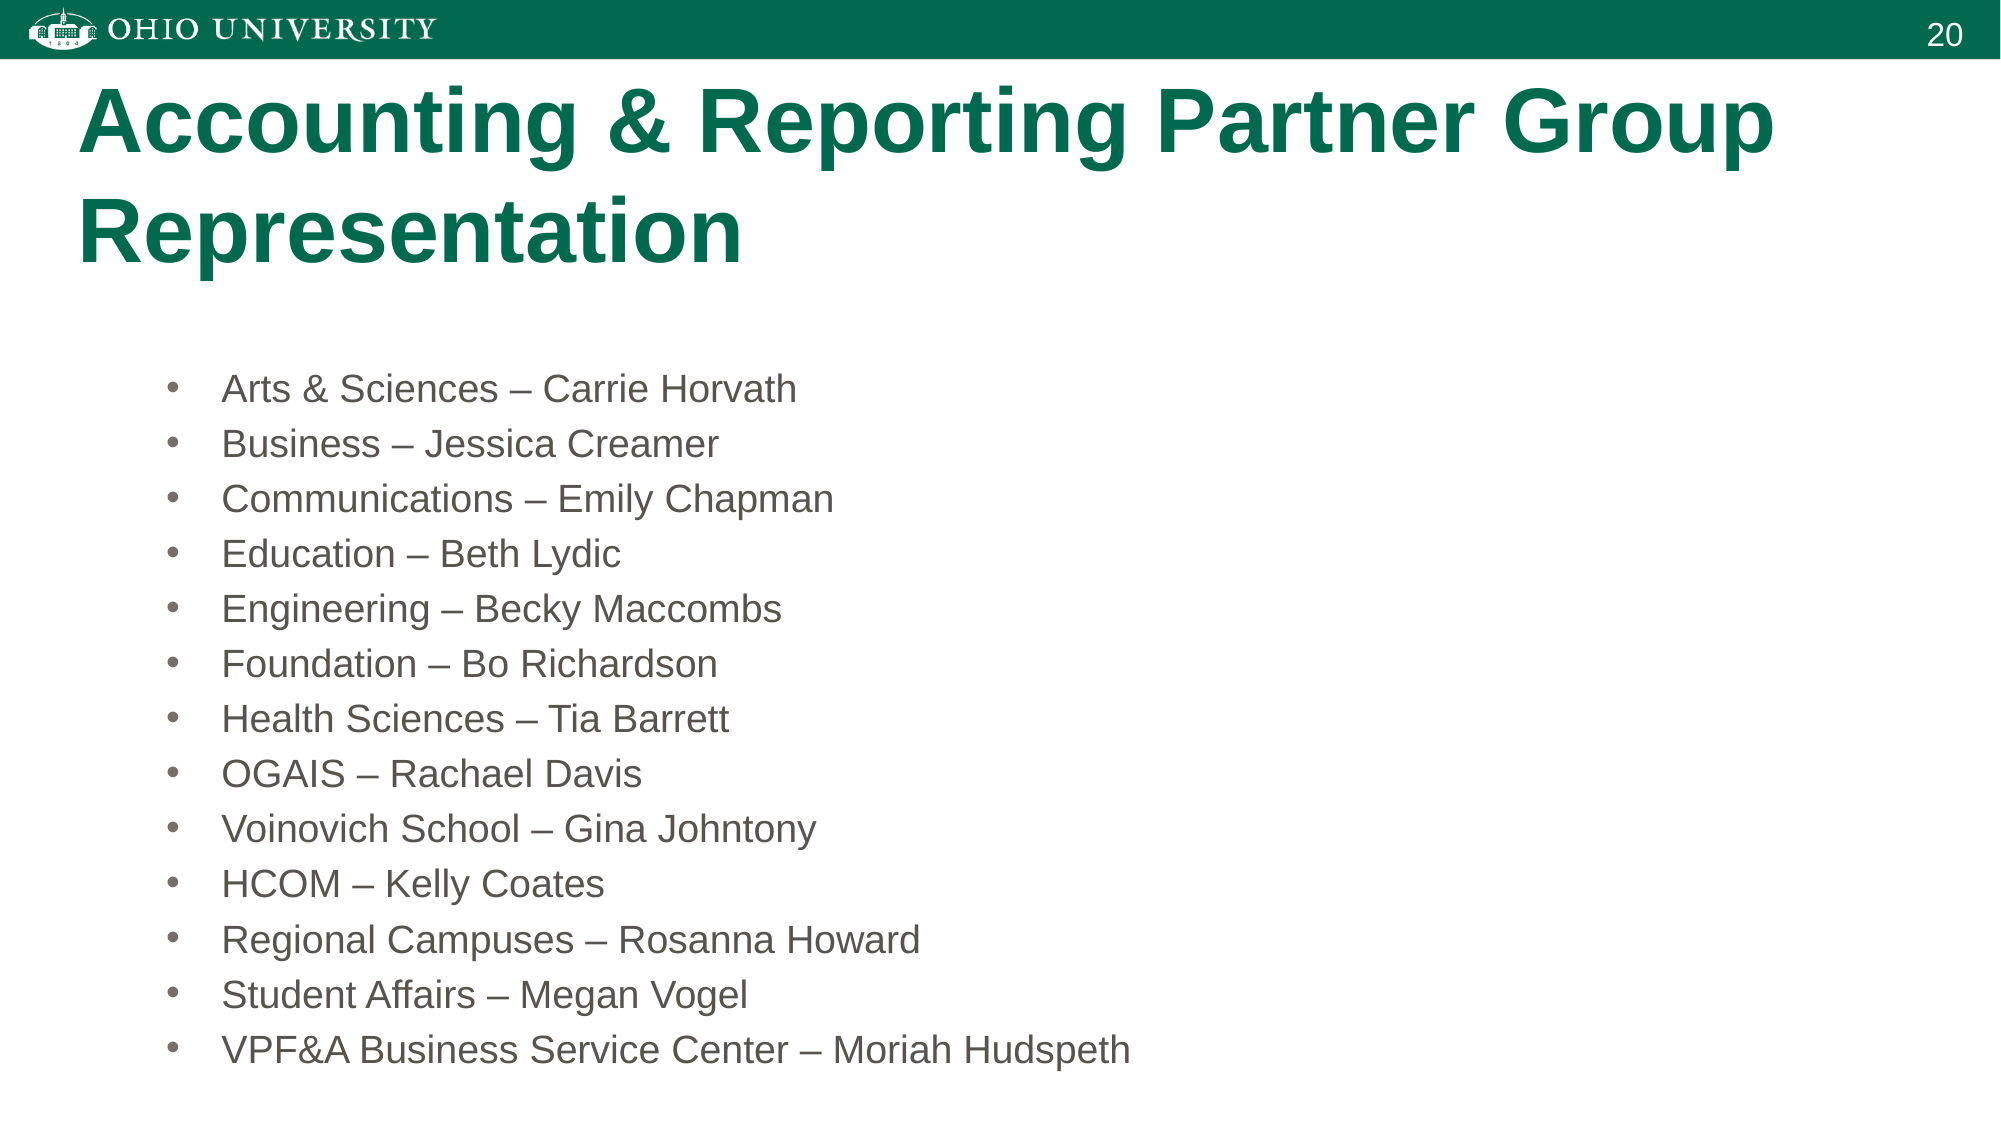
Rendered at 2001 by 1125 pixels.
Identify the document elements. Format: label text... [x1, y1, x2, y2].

list Arts & Sciences – Carrie Horvath Business – Jessica Creamer Communications – Emily Chapman Education – Beth Lydic Engineering – Becky Maccombs Foundation – Bo Richardson Health Sciences – Tia Barrett OGAIS – Rachael Davis Voinovich School – Gina Johntony HCOM – Kelly Coates Regional Campuses – Rosanna Howard Student Affairs – Megan Vogel VPF&A Business Service Center – Moriah Hudspeth [62, 355, 1937, 1091]
list Accounting & Reporting Partner Group Representation [62, 53, 1937, 279]
picture [0, 0, 2001, 1125]
